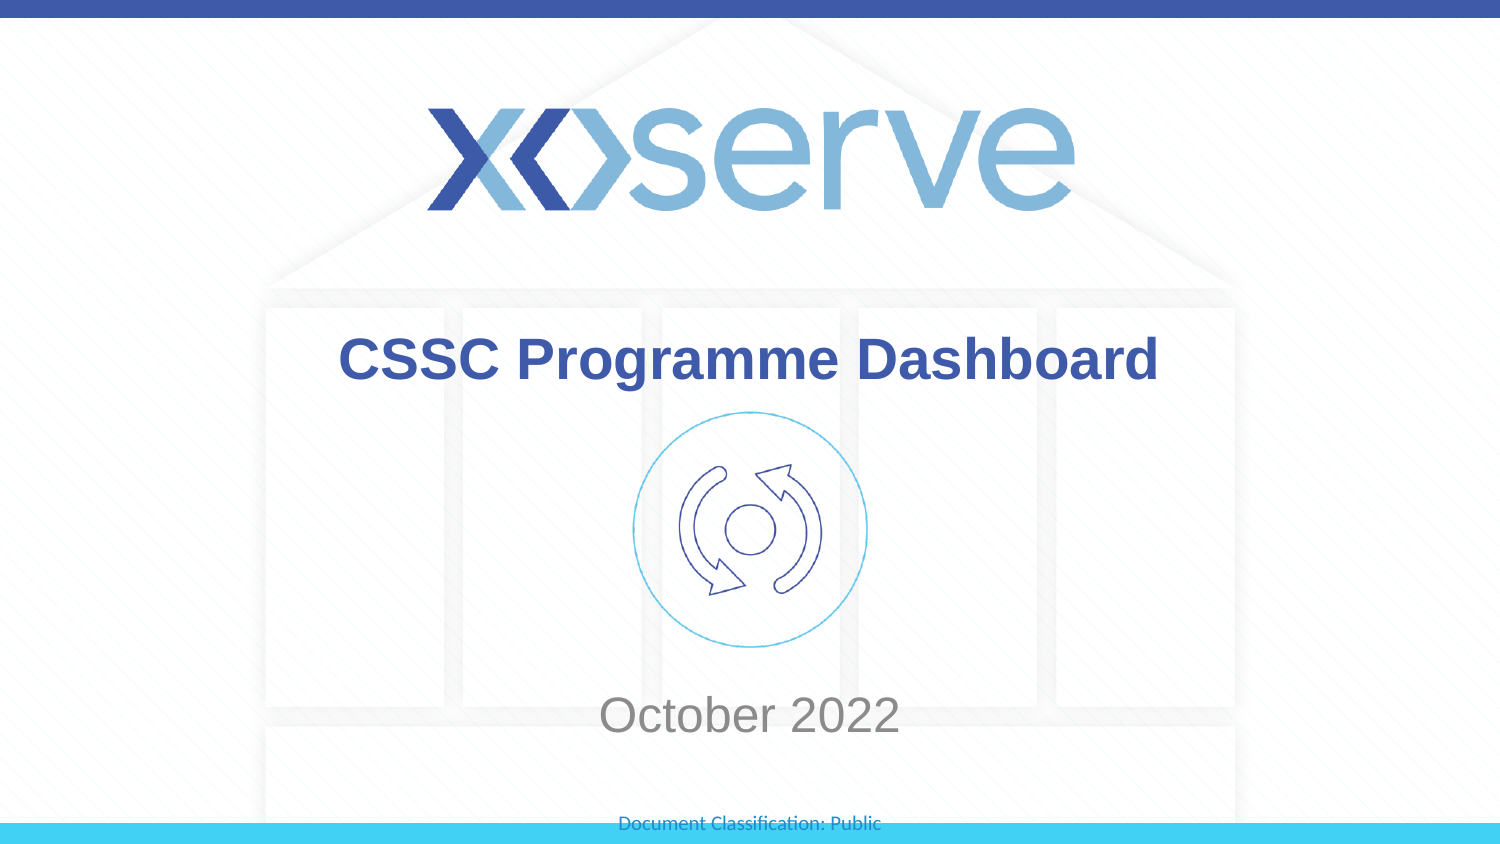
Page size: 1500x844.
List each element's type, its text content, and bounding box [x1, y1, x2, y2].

picture [0, 0, 1500, 844]
subtitle October 2022 [225, 535, 1275, 752]
title CSSC Programme Dashboard [112, 265, 1388, 447]
